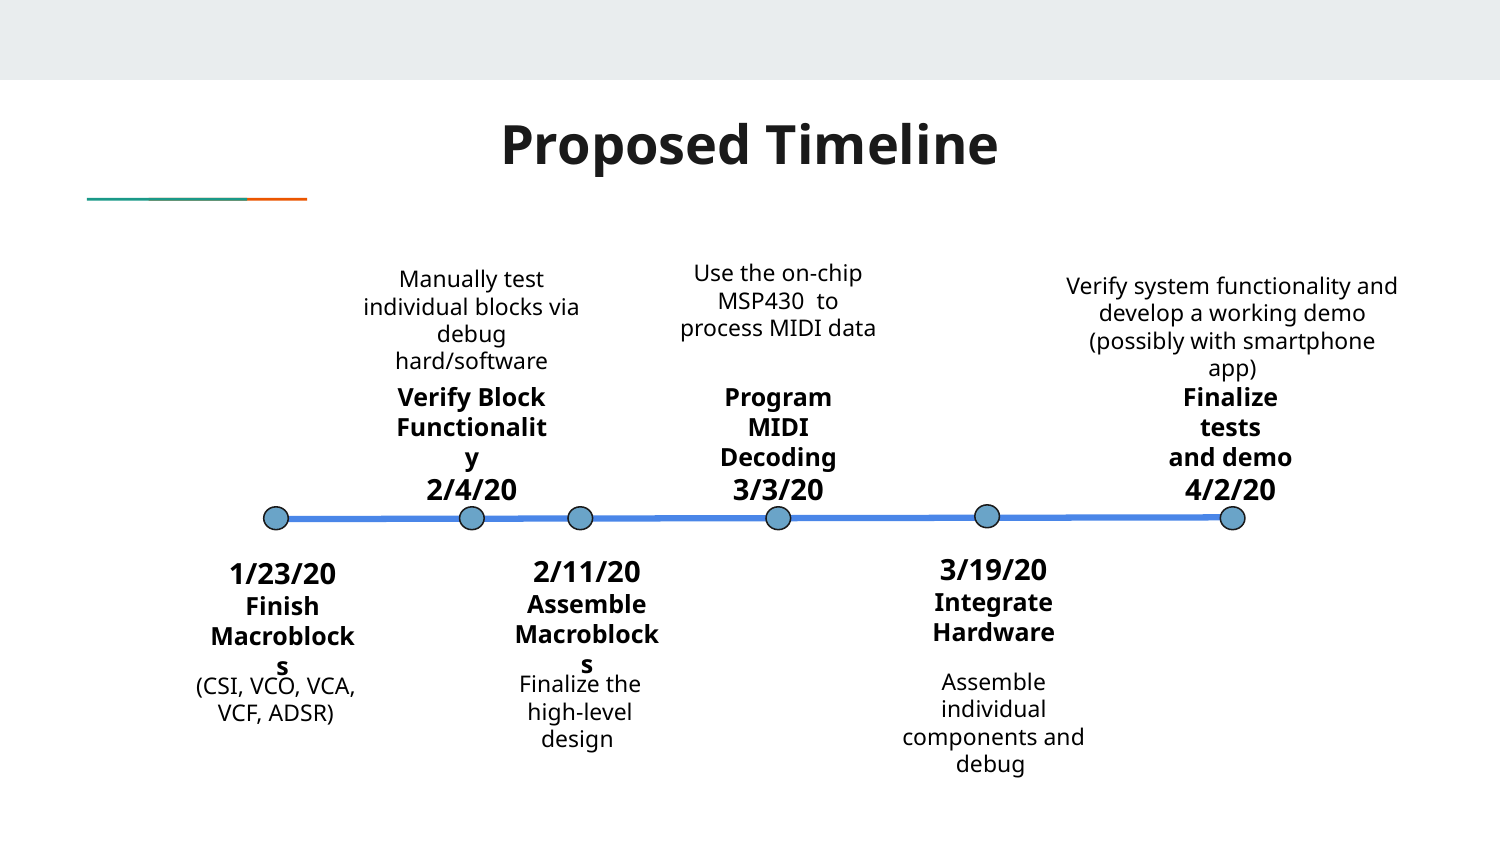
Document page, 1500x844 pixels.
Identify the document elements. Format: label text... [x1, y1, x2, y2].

text_box Manually test individual blocks via debug hard/software [344, 249, 600, 338]
text_box [460, 506, 484, 515]
text_box [766, 506, 791, 515]
text_box Assemble individual components and debug [877, 652, 1111, 741]
text_box [1220, 506, 1245, 530]
title Proposed Timeline [119, 95, 1381, 184]
text_box 3/19/20 Integrate Hardware [901, 536, 1087, 652]
text_box 1/23/20 Finish Macroblocks [189, 540, 376, 656]
text_box Verify system functionality and develop a working demo (possibly with smartphone app) [1048, 256, 1417, 345]
text_box Verify Block Functionality 2/4/20 [375, 366, 569, 495]
text_box Program MIDI Decoding 3/3/20 [682, 366, 875, 495]
text_box Use the on-chip MSP430 to process MIDI data [615, 243, 941, 332]
text_box (CSI, VCO, VCA, VCF, ADSR) [175, 656, 377, 745]
text_box [264, 506, 288, 516]
text_box [568, 506, 593, 515]
text_box Finalize tests and demo 4/2/20 [1134, 366, 1327, 495]
text_box 2/11/20 Assemble Macroblocks [494, 538, 680, 654]
text_box [975, 504, 1000, 515]
text_box Finalize the high-level design [479, 654, 681, 743]
